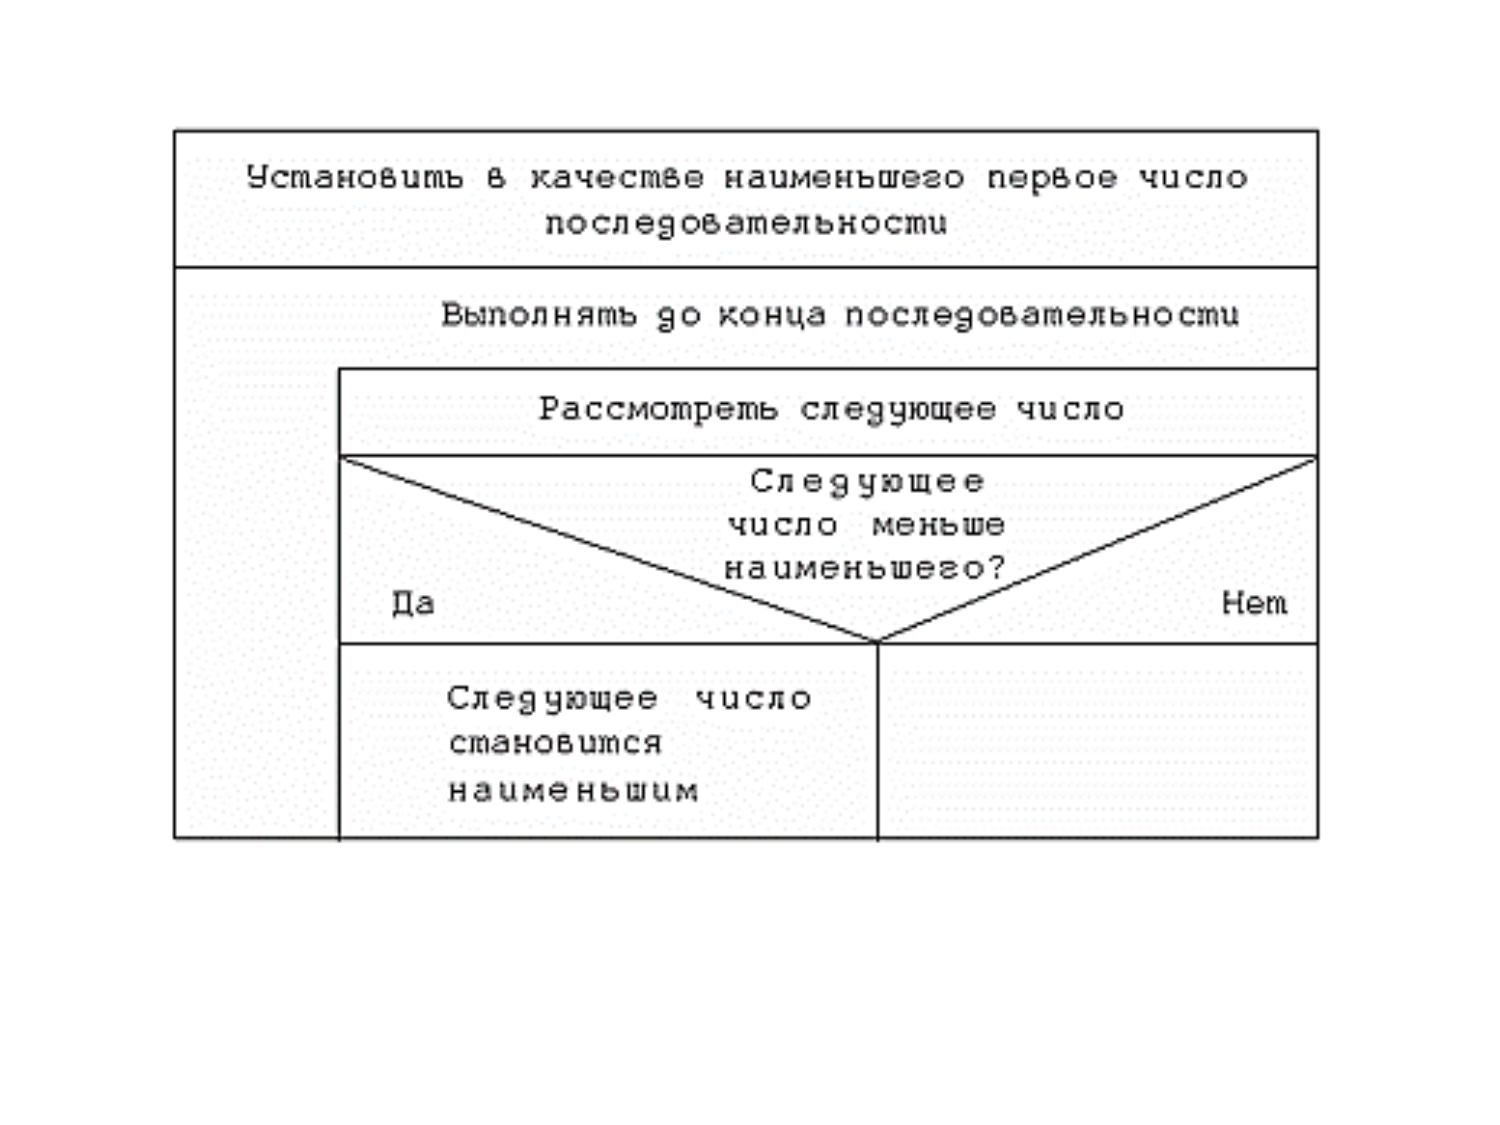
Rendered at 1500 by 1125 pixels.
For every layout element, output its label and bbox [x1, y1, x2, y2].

picture [171, 125, 1329, 846]
